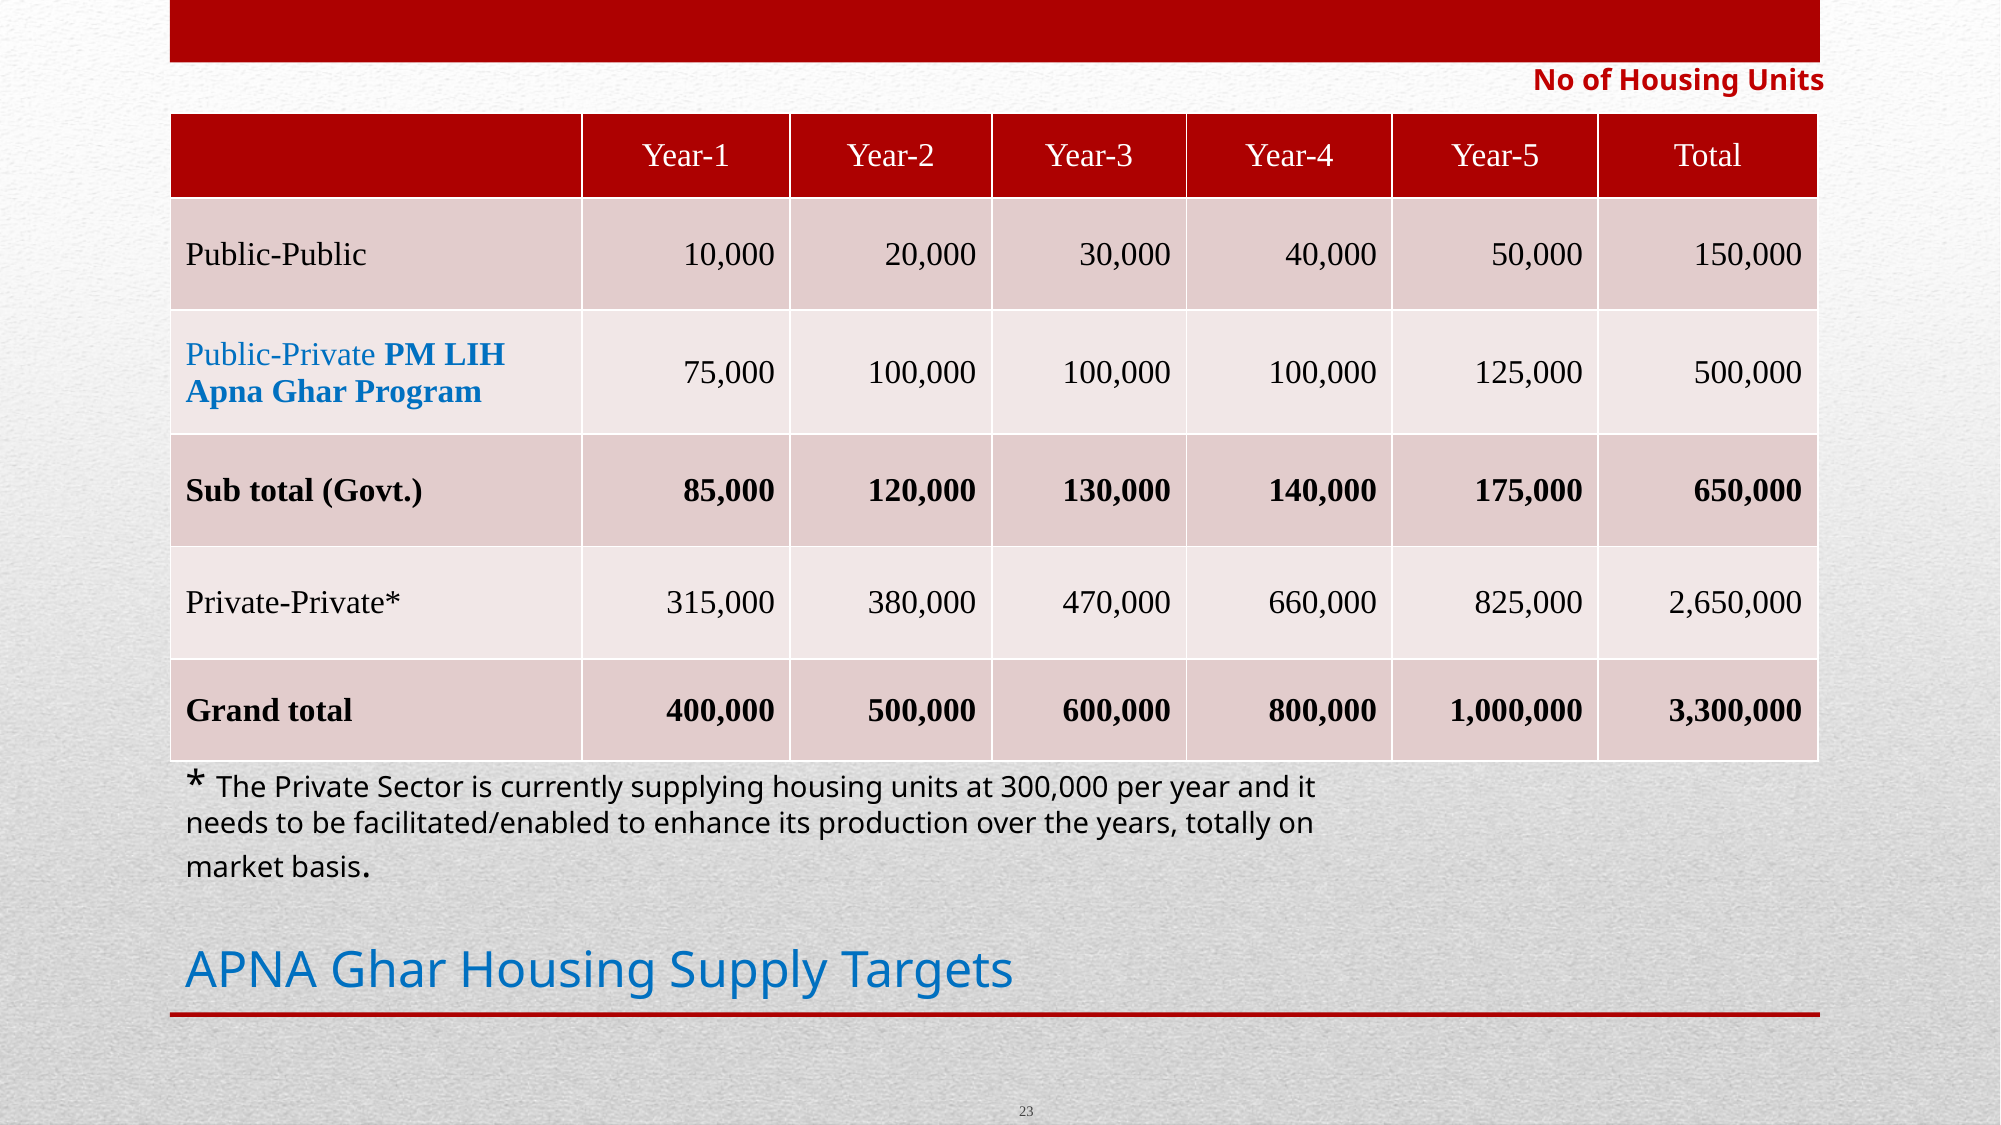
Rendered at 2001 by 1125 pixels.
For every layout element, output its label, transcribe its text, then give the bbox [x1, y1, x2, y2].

table_cell 660,000 [1187, 547, 1391, 658]
text_box * The Private Sector is currently supplying housing units at 300,000 per year and it needs to be facilitated/enabled to enhance its production over the years, totally on market basis. [170, 752, 1421, 893]
table_header Total [1599, 114, 1817, 197]
table_cell 120,000 [791, 435, 991, 546]
table_cell 100,000 [993, 311, 1186, 433]
table_header Year-2 [791, 114, 991, 197]
table_header Year-5 [1393, 114, 1597, 197]
table_cell 3,300,000 [1599, 660, 1817, 760]
table_cell 150,000 [1599, 199, 1817, 309]
text_box No of Housing Units [1518, 53, 1840, 104]
table_cell 500,000 [791, 660, 991, 752]
table_header Year-3 [993, 114, 1186, 197]
table_cell 75,000 [583, 311, 789, 433]
table_cell 20,000 [791, 199, 991, 309]
table_cell Grand total [171, 660, 581, 752]
table_cell 500,000 [1599, 311, 1817, 433]
table_cell 50,000 [1393, 199, 1597, 309]
table_header Year-4 [1187, 114, 1391, 197]
table_cell 2,650,000 [1599, 547, 1817, 658]
table_cell 125,000 [1393, 311, 1597, 433]
table_cell 470,000 [993, 547, 1186, 658]
table_cell 100,000 [791, 311, 991, 433]
table_cell 175,000 [1393, 435, 1597, 546]
table_cell 30,000 [993, 199, 1186, 309]
table_cell 40,000 [1187, 199, 1391, 309]
table_cell 600,000 [993, 660, 1186, 752]
table_cell 315,000 [583, 547, 789, 658]
table_header Year-1 [583, 114, 789, 197]
table_cell Public-Private PM LIH Apna Ghar Program [171, 311, 581, 433]
table_cell 400,000 [583, 660, 789, 752]
table_cell 380,000 [791, 547, 991, 658]
table_cell 100,000 [1187, 311, 1391, 433]
table_cell Public-Public [171, 199, 581, 309]
table_cell 1,000,000 [1393, 660, 1597, 760]
table_header [171, 114, 581, 197]
table_cell 825,000 [1393, 547, 1597, 658]
table_cell 85,000 [583, 435, 789, 546]
table_cell Sub total (Govt.) [171, 435, 581, 546]
table_cell 10,000 [583, 199, 789, 309]
text_box APNA Ghar Housing Supply Targets [170, 930, 1534, 1021]
table_cell 800,000 [1187, 660, 1391, 752]
table_cell 130,000 [993, 435, 1186, 546]
text_box 23 [982, 1082, 1071, 1125]
table_cell Private-Private* [171, 547, 581, 658]
table_cell 140,000 [1187, 435, 1391, 546]
table_cell 650,000 [1599, 435, 1817, 546]
